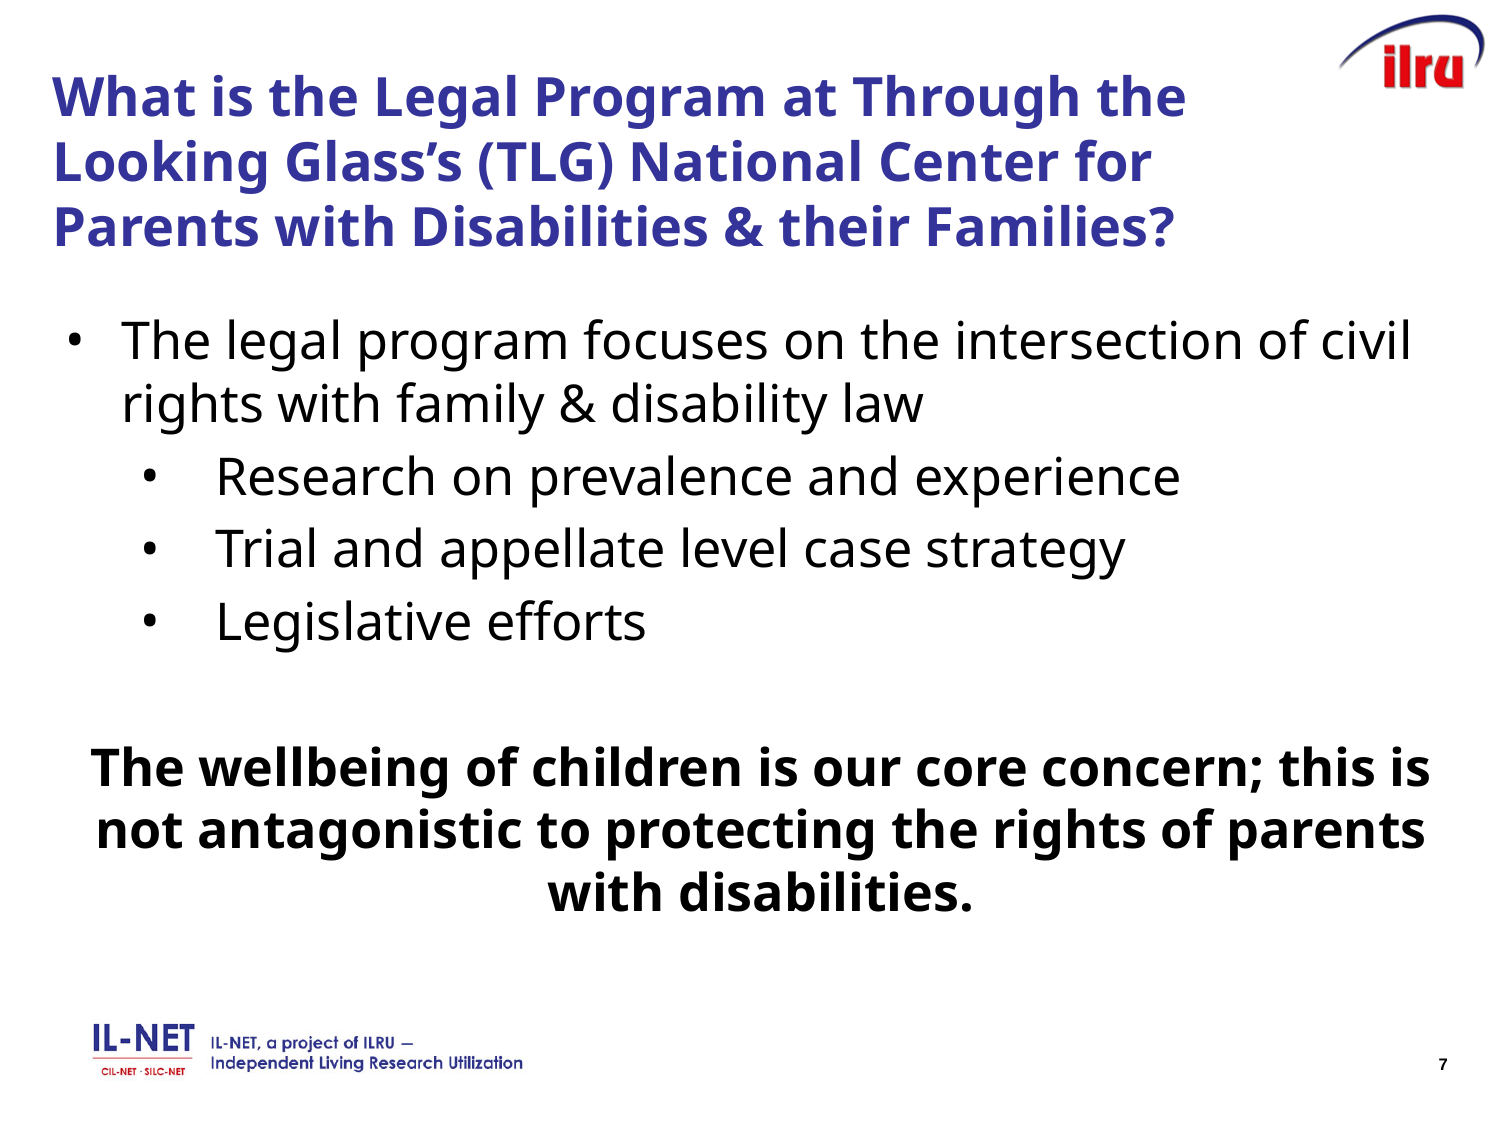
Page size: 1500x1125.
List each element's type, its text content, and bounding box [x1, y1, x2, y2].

list The legal program focuses on the intersection of civil rights with family & disability law Research on prevalence and experience Trial and appellate level case strategy Legislative efforts The wellbeing of children is our core concern; this is not antagonistic to protecting the rights of parents with disabilities. [50, 299, 1463, 1100]
picture [1337, 12, 1500, 90]
title What is the Legal Program at Through the Looking Glass’s (TLG) National Center for Parents with Disabilities & their Families? [37, 70, 1363, 250]
